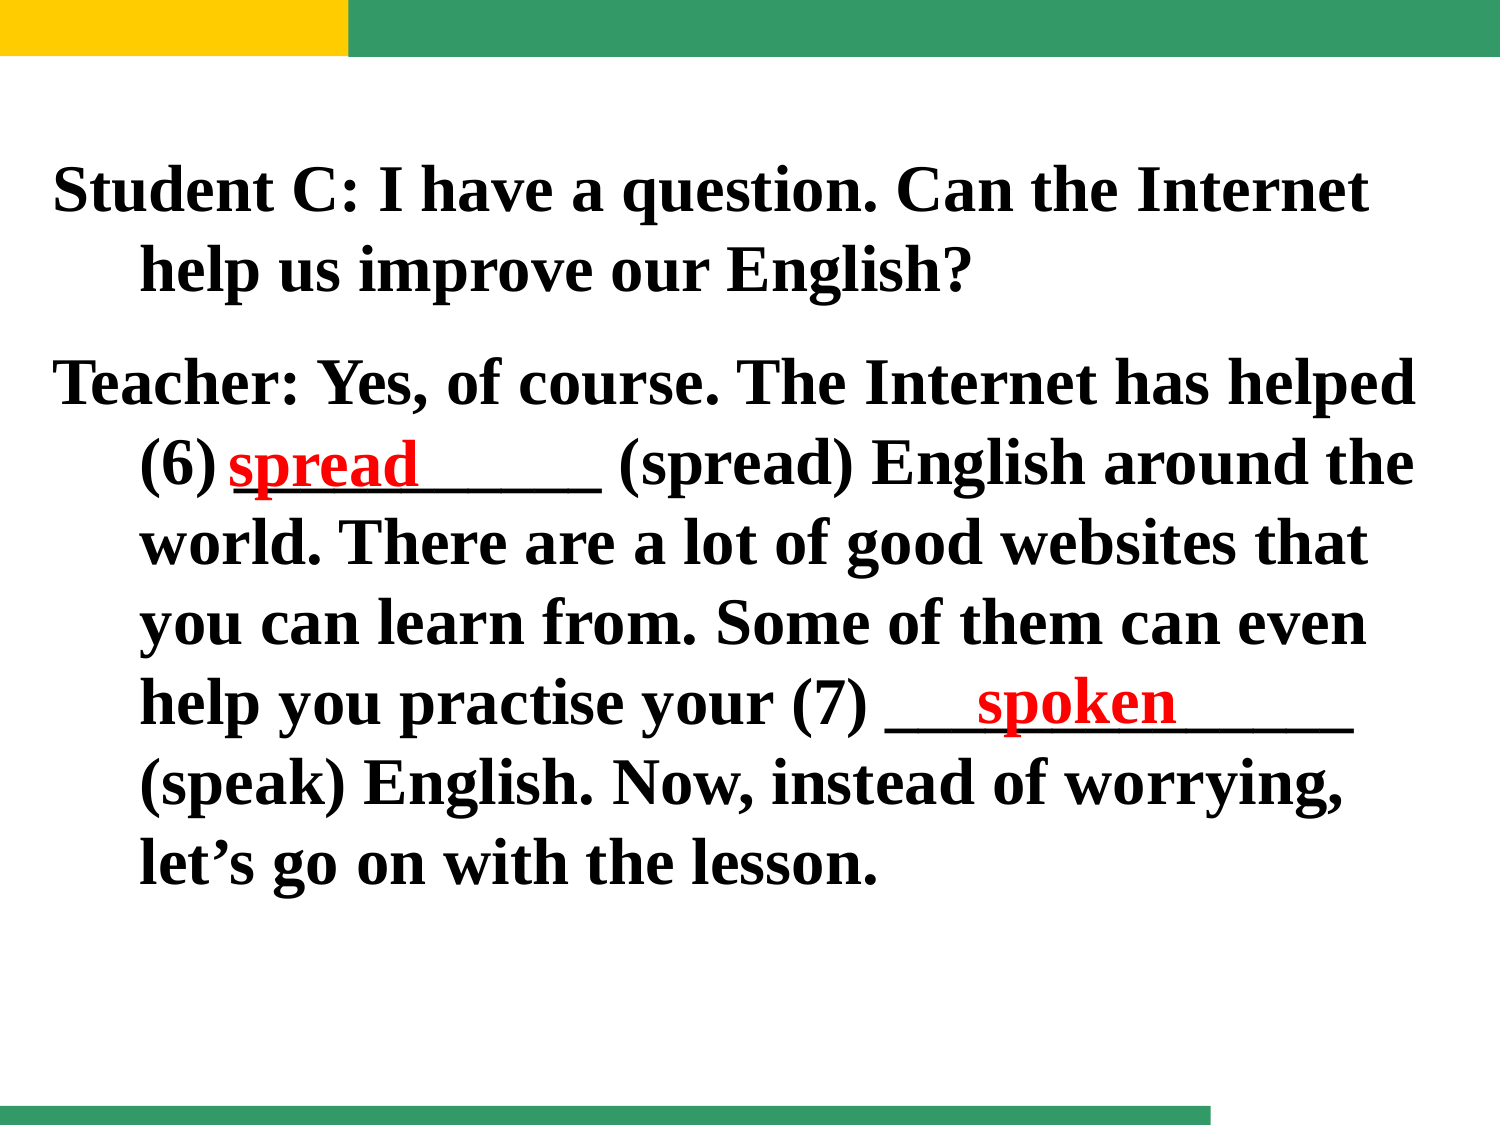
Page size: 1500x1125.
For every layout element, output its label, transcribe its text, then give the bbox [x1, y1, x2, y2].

text_box spoken [962, 649, 1368, 745]
text_box spread [213, 412, 610, 508]
text_box Student C: I have a question. Can the Internet help us improve our English? Teacher: Yes, of course. The Internet has helped (6) ___________ (spread) English around the world. There are a lot of good websites that you can learn from. Some of them can even help you practise your (7) ______________ (speak) English. Now, instead of worrying, let’s go on with the lesson. [37, 137, 1450, 906]
